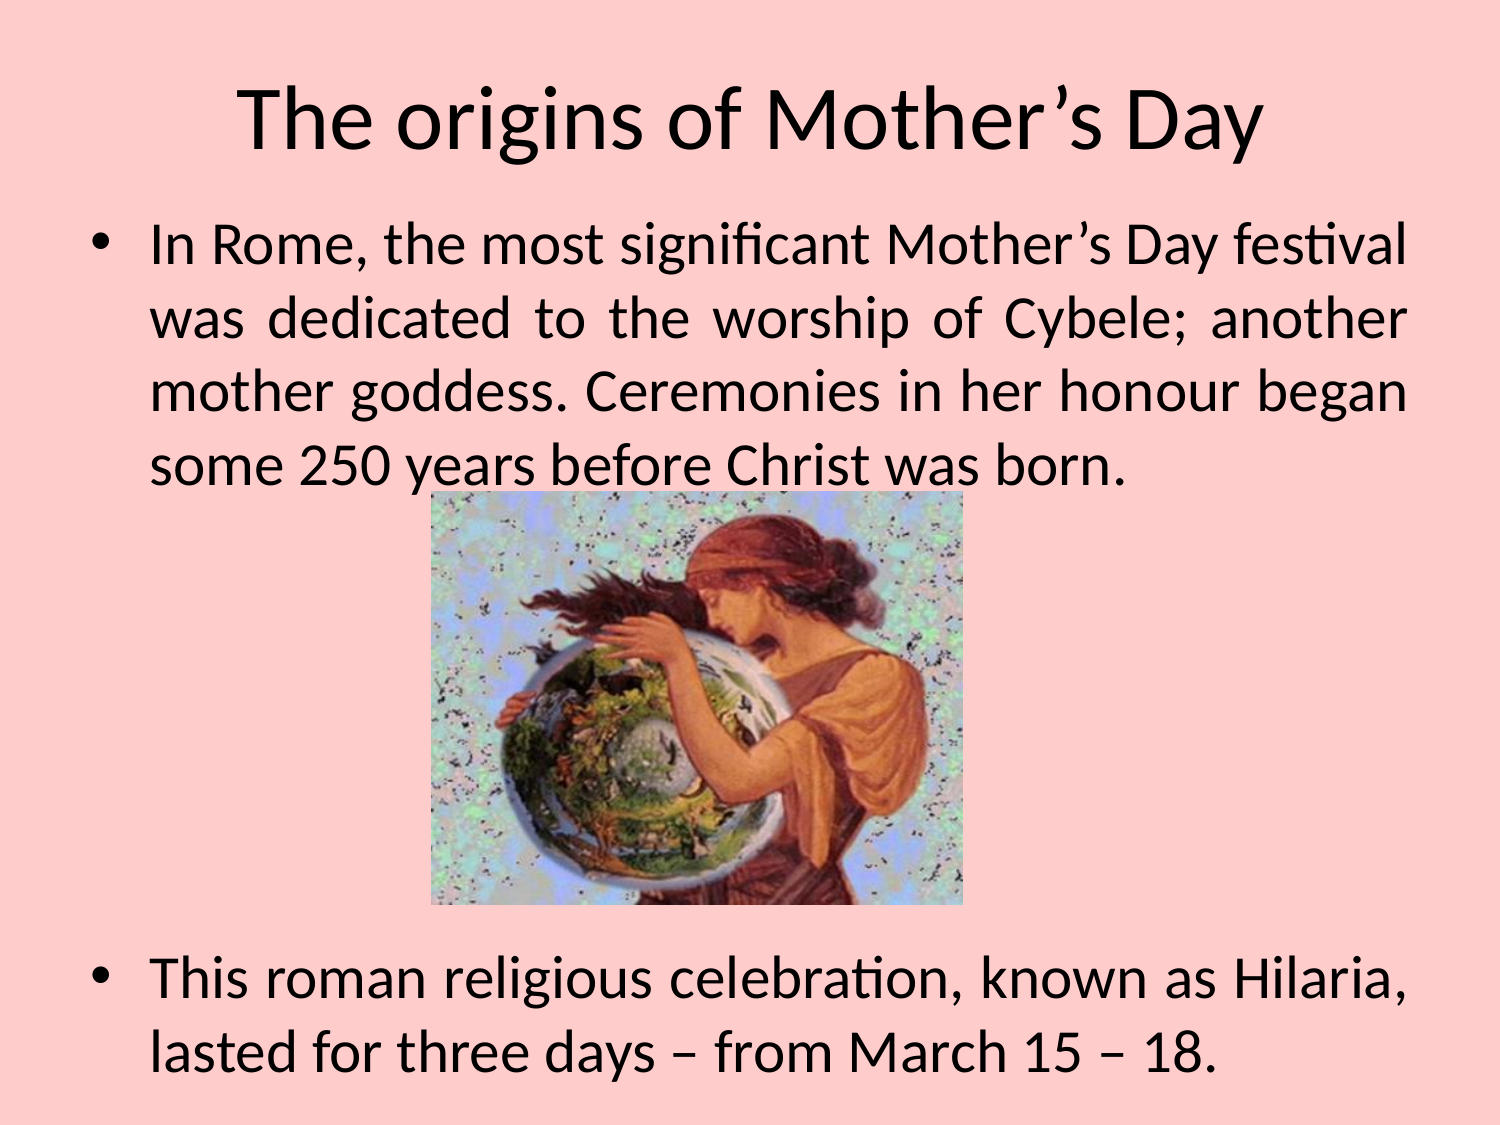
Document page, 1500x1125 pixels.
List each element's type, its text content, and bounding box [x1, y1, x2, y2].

list In Rome, the most significant Mother’s Day festival was dedicated to the worship of Cybele; another mother goddess. Ceremonies in her honour began some 250 years before Christ was born. This roman religious celebration, known as Hilaria, lasted for three days – from March 15 – 18. [75, 196, 1425, 1106]
picture [430, 491, 963, 906]
title The origins of Mother’s Day [76, 19, 1427, 207]
